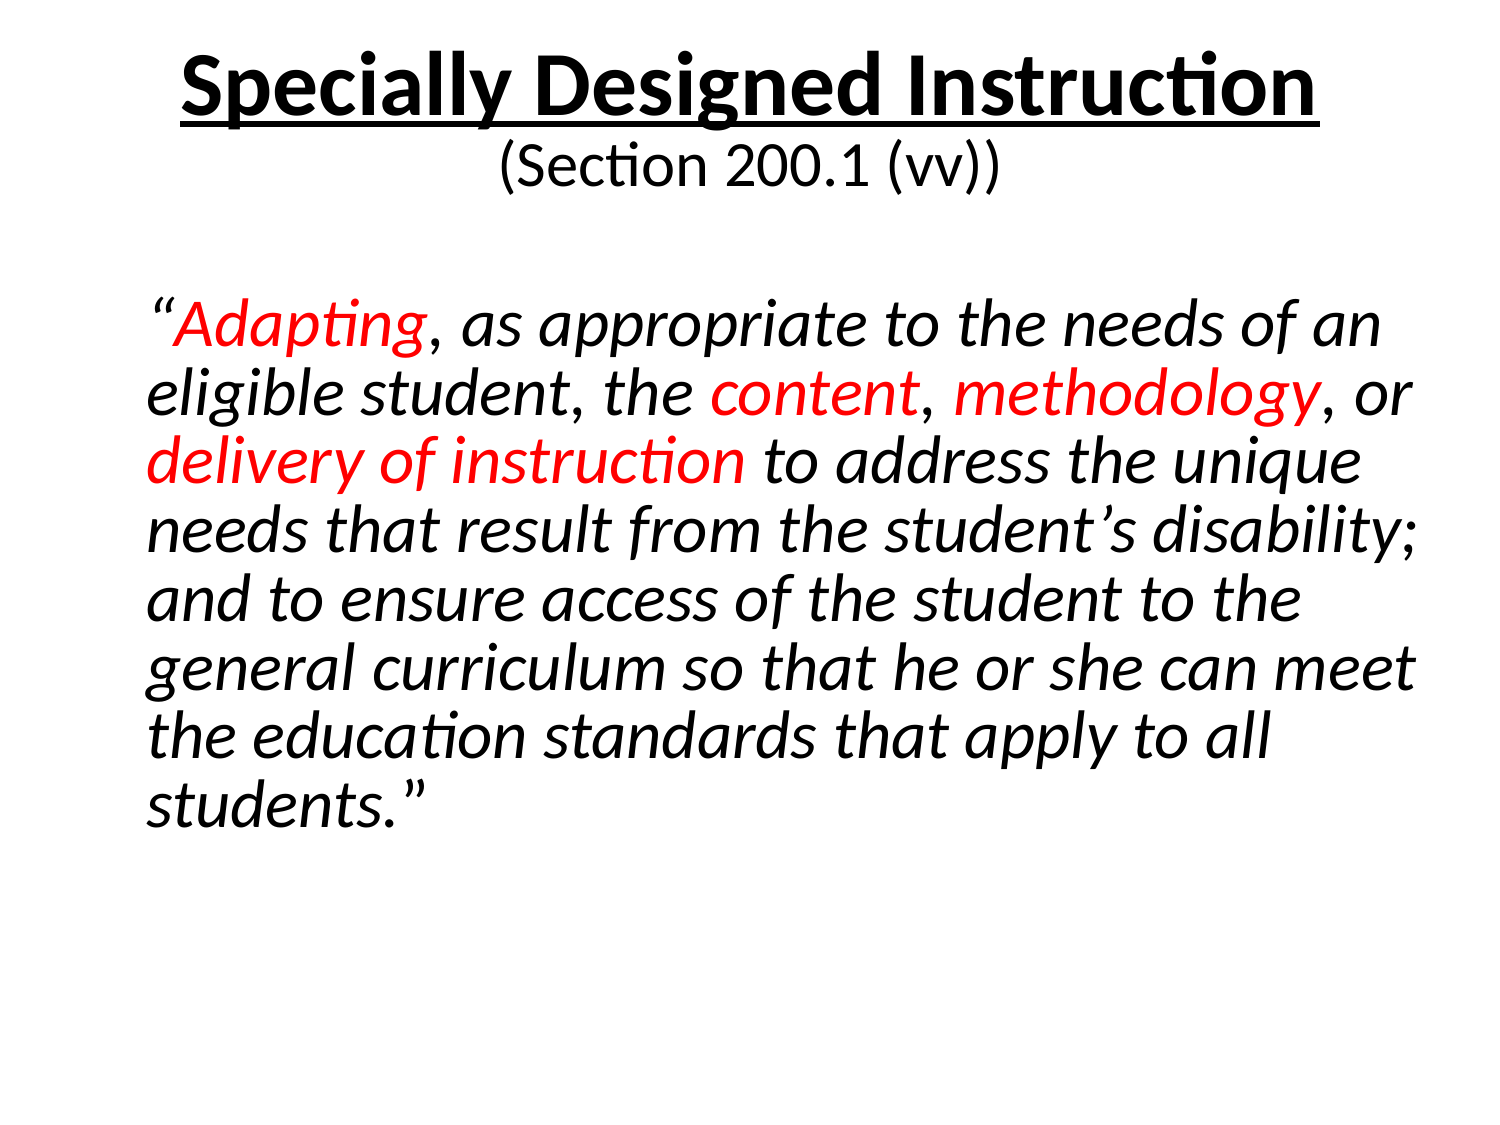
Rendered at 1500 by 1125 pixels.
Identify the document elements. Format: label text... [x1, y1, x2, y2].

list “Adapting, as appropriate to the needs of an eligible student, the content, methodology, or delivery of instruction to address the unique needs that result from the student’s disability; and to ensure access of the student to the general curriculum so that he or she can meet the education standards that apply to all students.” [75, 287, 1450, 1125]
title Specially Designed Instruction (Section 200.1 (vv)) [75, 24, 1425, 225]
